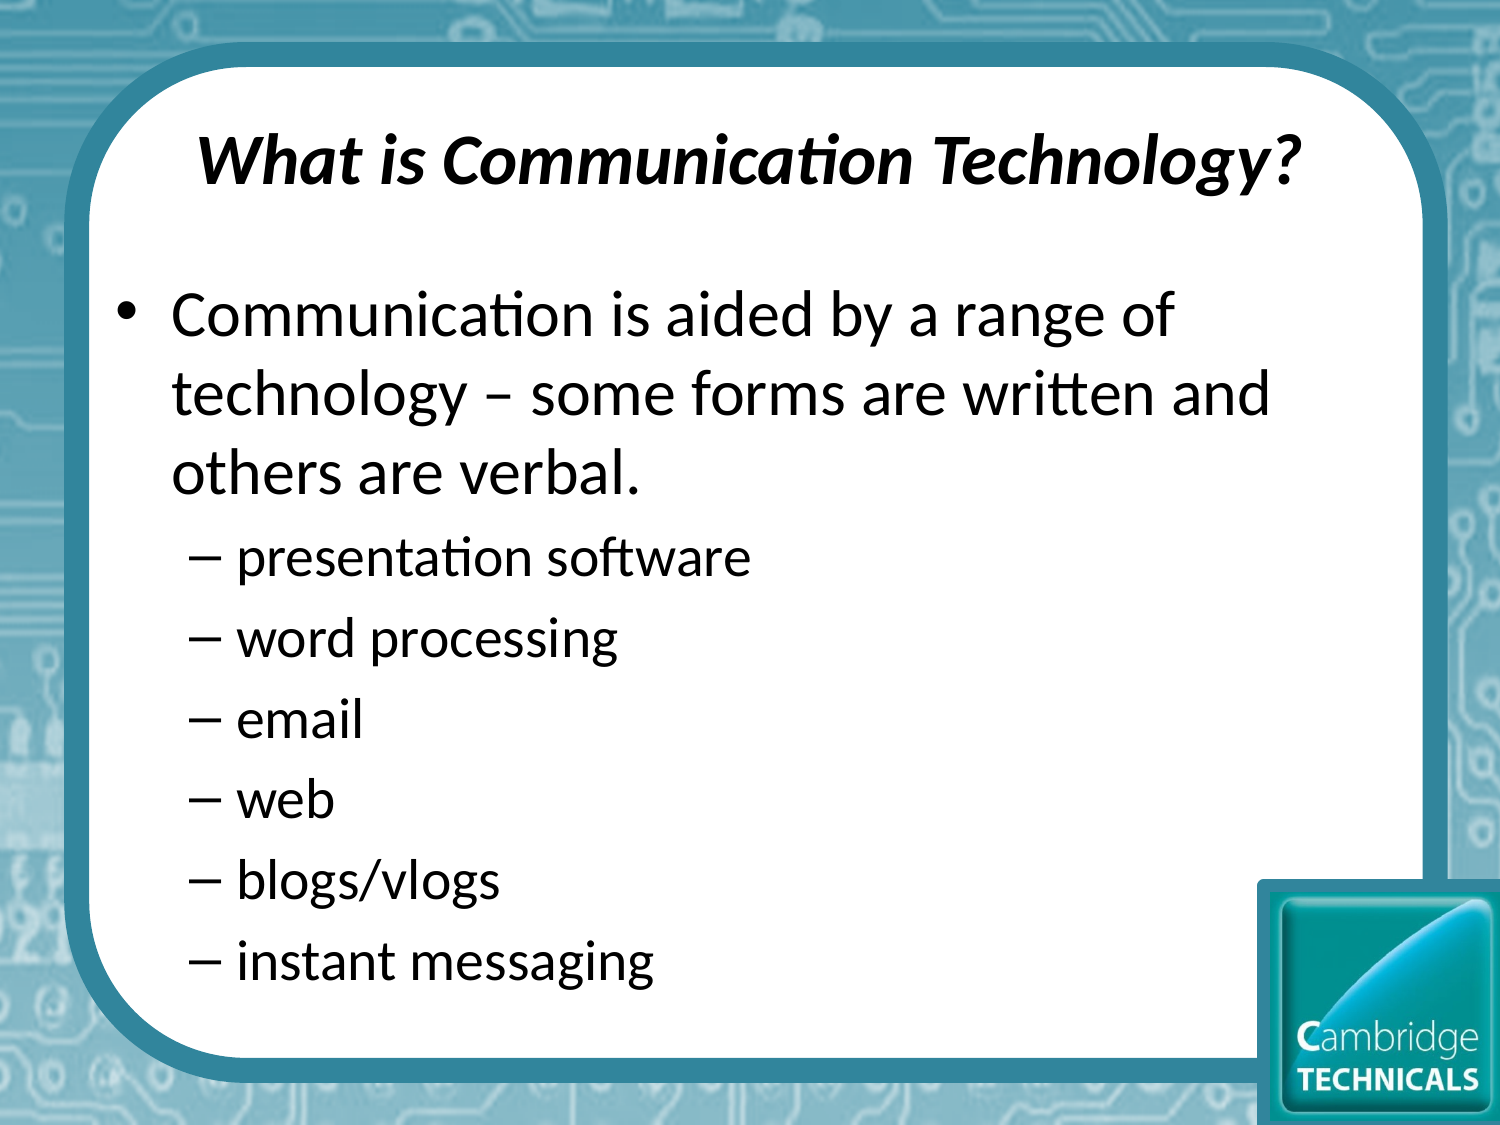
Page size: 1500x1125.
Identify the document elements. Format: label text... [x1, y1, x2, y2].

title What is Communication Technology? [75, 78, 1425, 233]
list Communication is aided by a range of technology – some forms are written and others are verbal. presentation software word processing email web blogs/vlogs instant messaging [100, 262, 1412, 1005]
picture [1270, 892, 1500, 1121]
picture [0, 0, 1500, 1125]
